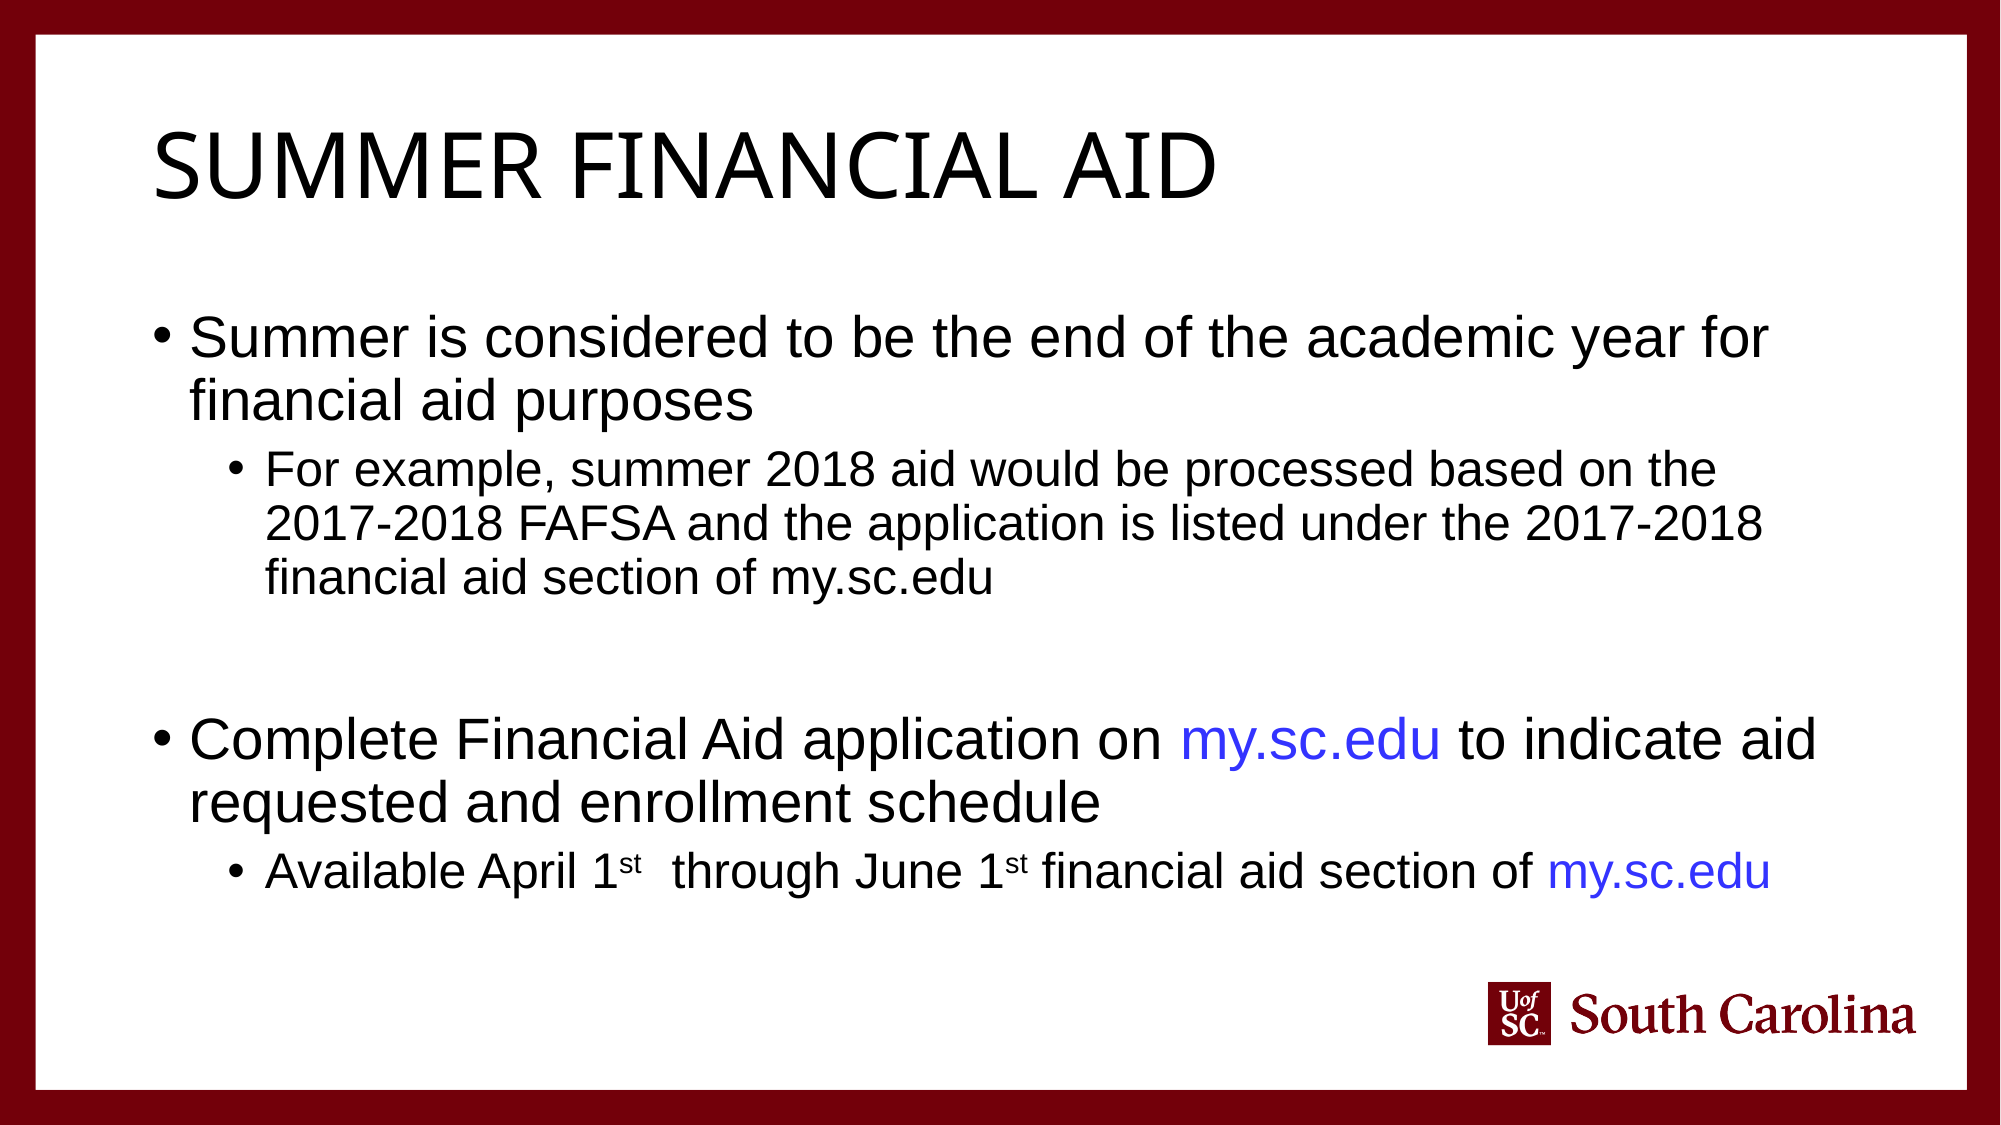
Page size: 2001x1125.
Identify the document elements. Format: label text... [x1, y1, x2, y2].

picture [0, 0, 2001, 1125]
title Summer Financial Aid [137, 59, 1863, 278]
list Summer is considered to be the end of the academic year for financial aid purposes For example, summer 2018 aid would be processed based on the 2017-2018 FAFSA and the application is listed under the 2017-2018 financial aid section of my.sc.edu Complete Financial Aid application on my.sc.edu to indicate aid requested and enrollment schedule Available April 1st through June 1st financial aid section of my.sc.edu [137, 299, 1863, 955]
